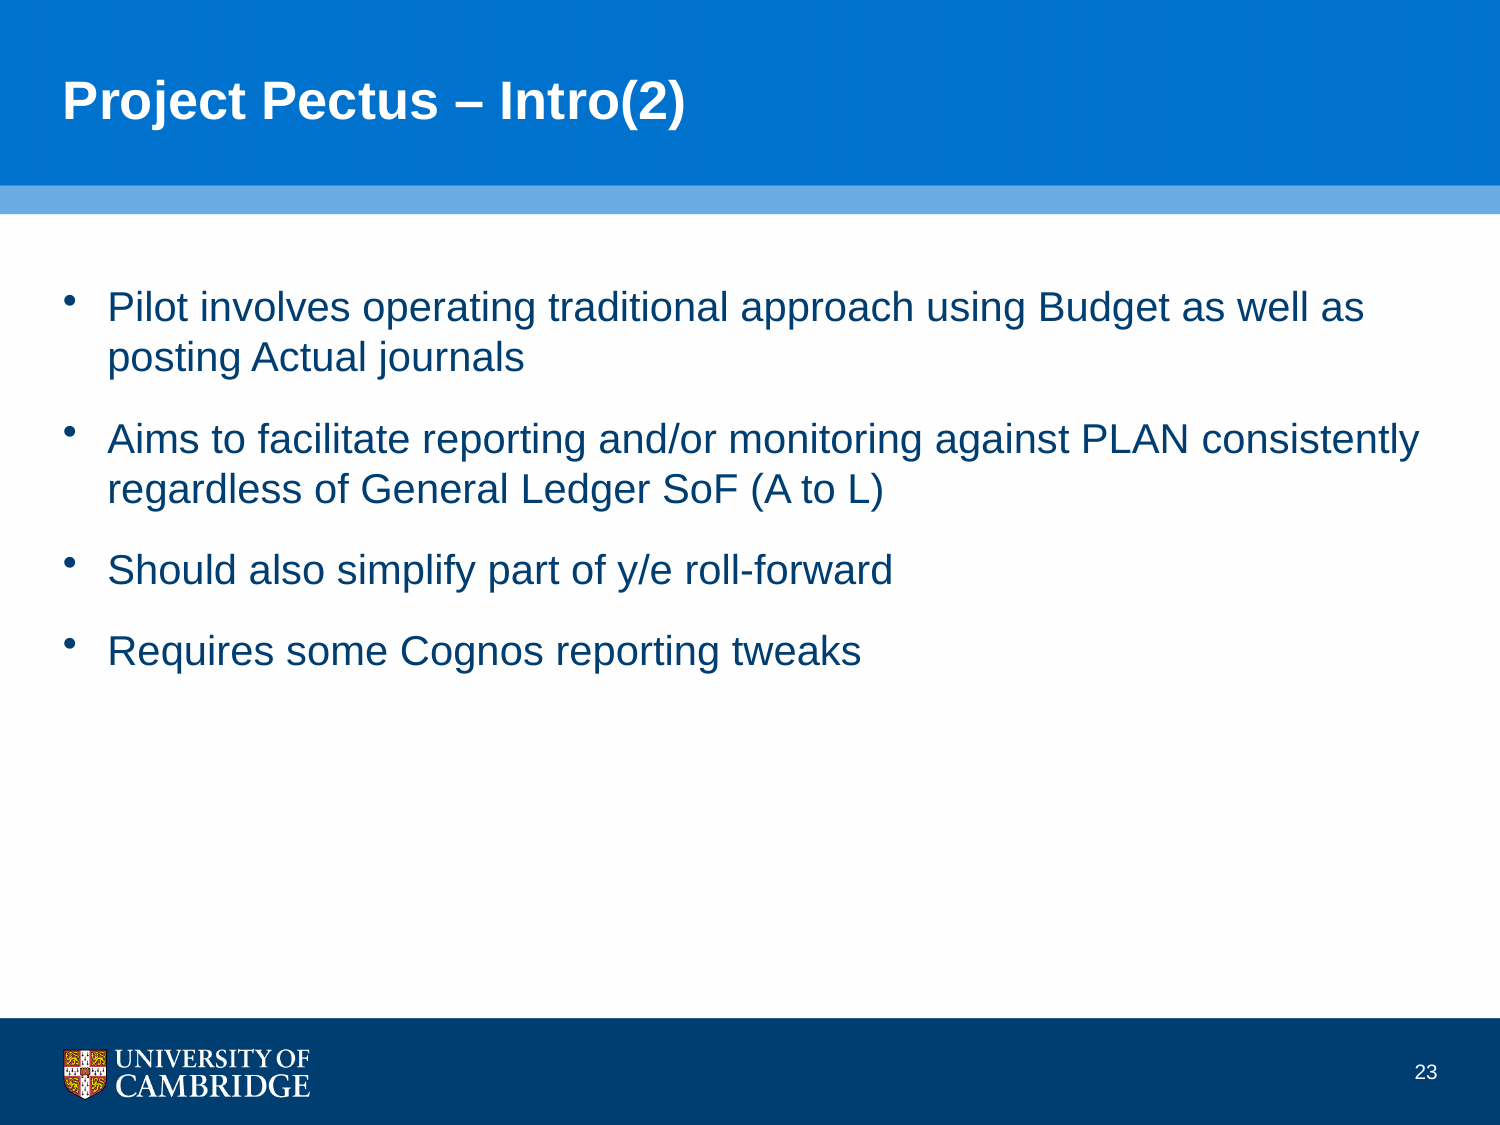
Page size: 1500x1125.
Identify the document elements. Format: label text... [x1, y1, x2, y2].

picture [0, 0, 1500, 1125]
title Project Pectus – Intro(2) [63, 65, 1437, 135]
list Pilot involves operating traditional approach using Budget as well as posting Actual journals Aims to facilitate reporting and/or monitoring against PLAN consistently regardless of General Ledger SoF (A to L) Should also simplify part of y/e roll-forward Requires some Cognos reporting tweaks [63, 280, 1437, 948]
slide_number 23 [1289, 1058, 1438, 1088]
